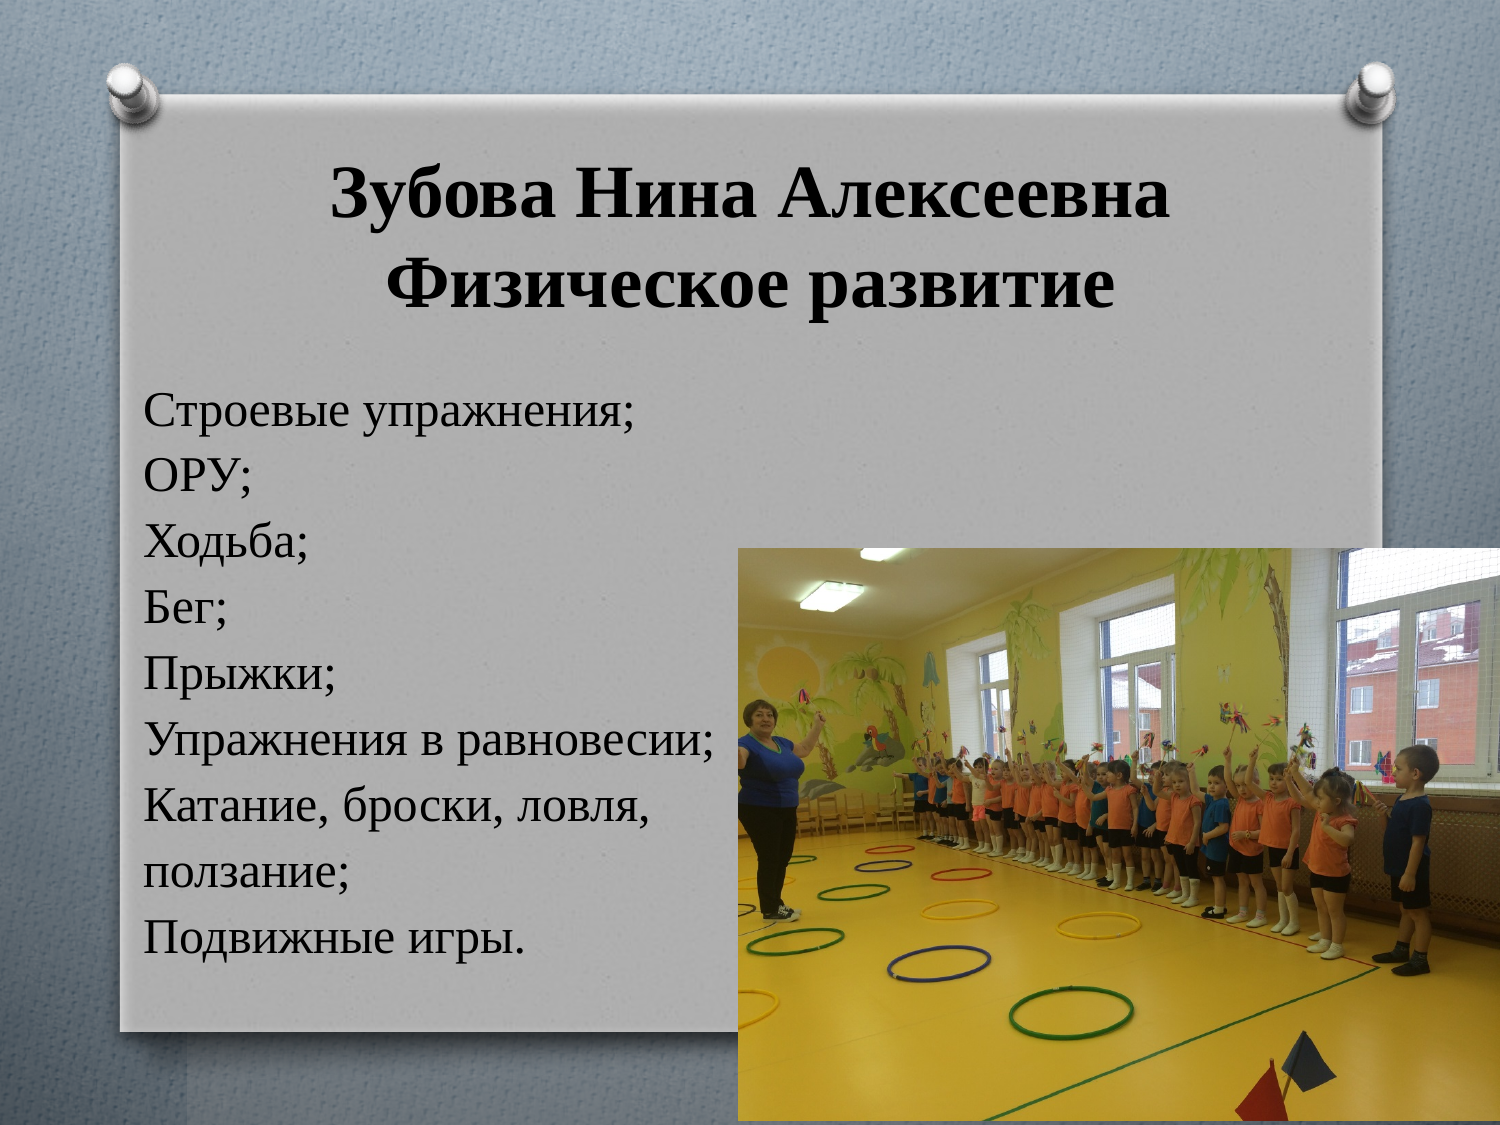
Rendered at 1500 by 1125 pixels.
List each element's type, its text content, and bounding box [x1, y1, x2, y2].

title Зубова Нина Алексеевна Физическое развитие [179, 134, 1323, 332]
picture [75, 29, 198, 153]
picture [1317, 35, 1439, 156]
text_box Строевые упражнения; ОРУ; Ходьба; Бег; Прыжки; Упражнения в равновесии; Катание, броски, ловля, ползание; Подвижные игры. [128, 362, 879, 971]
picture [737, 548, 1500, 1121]
